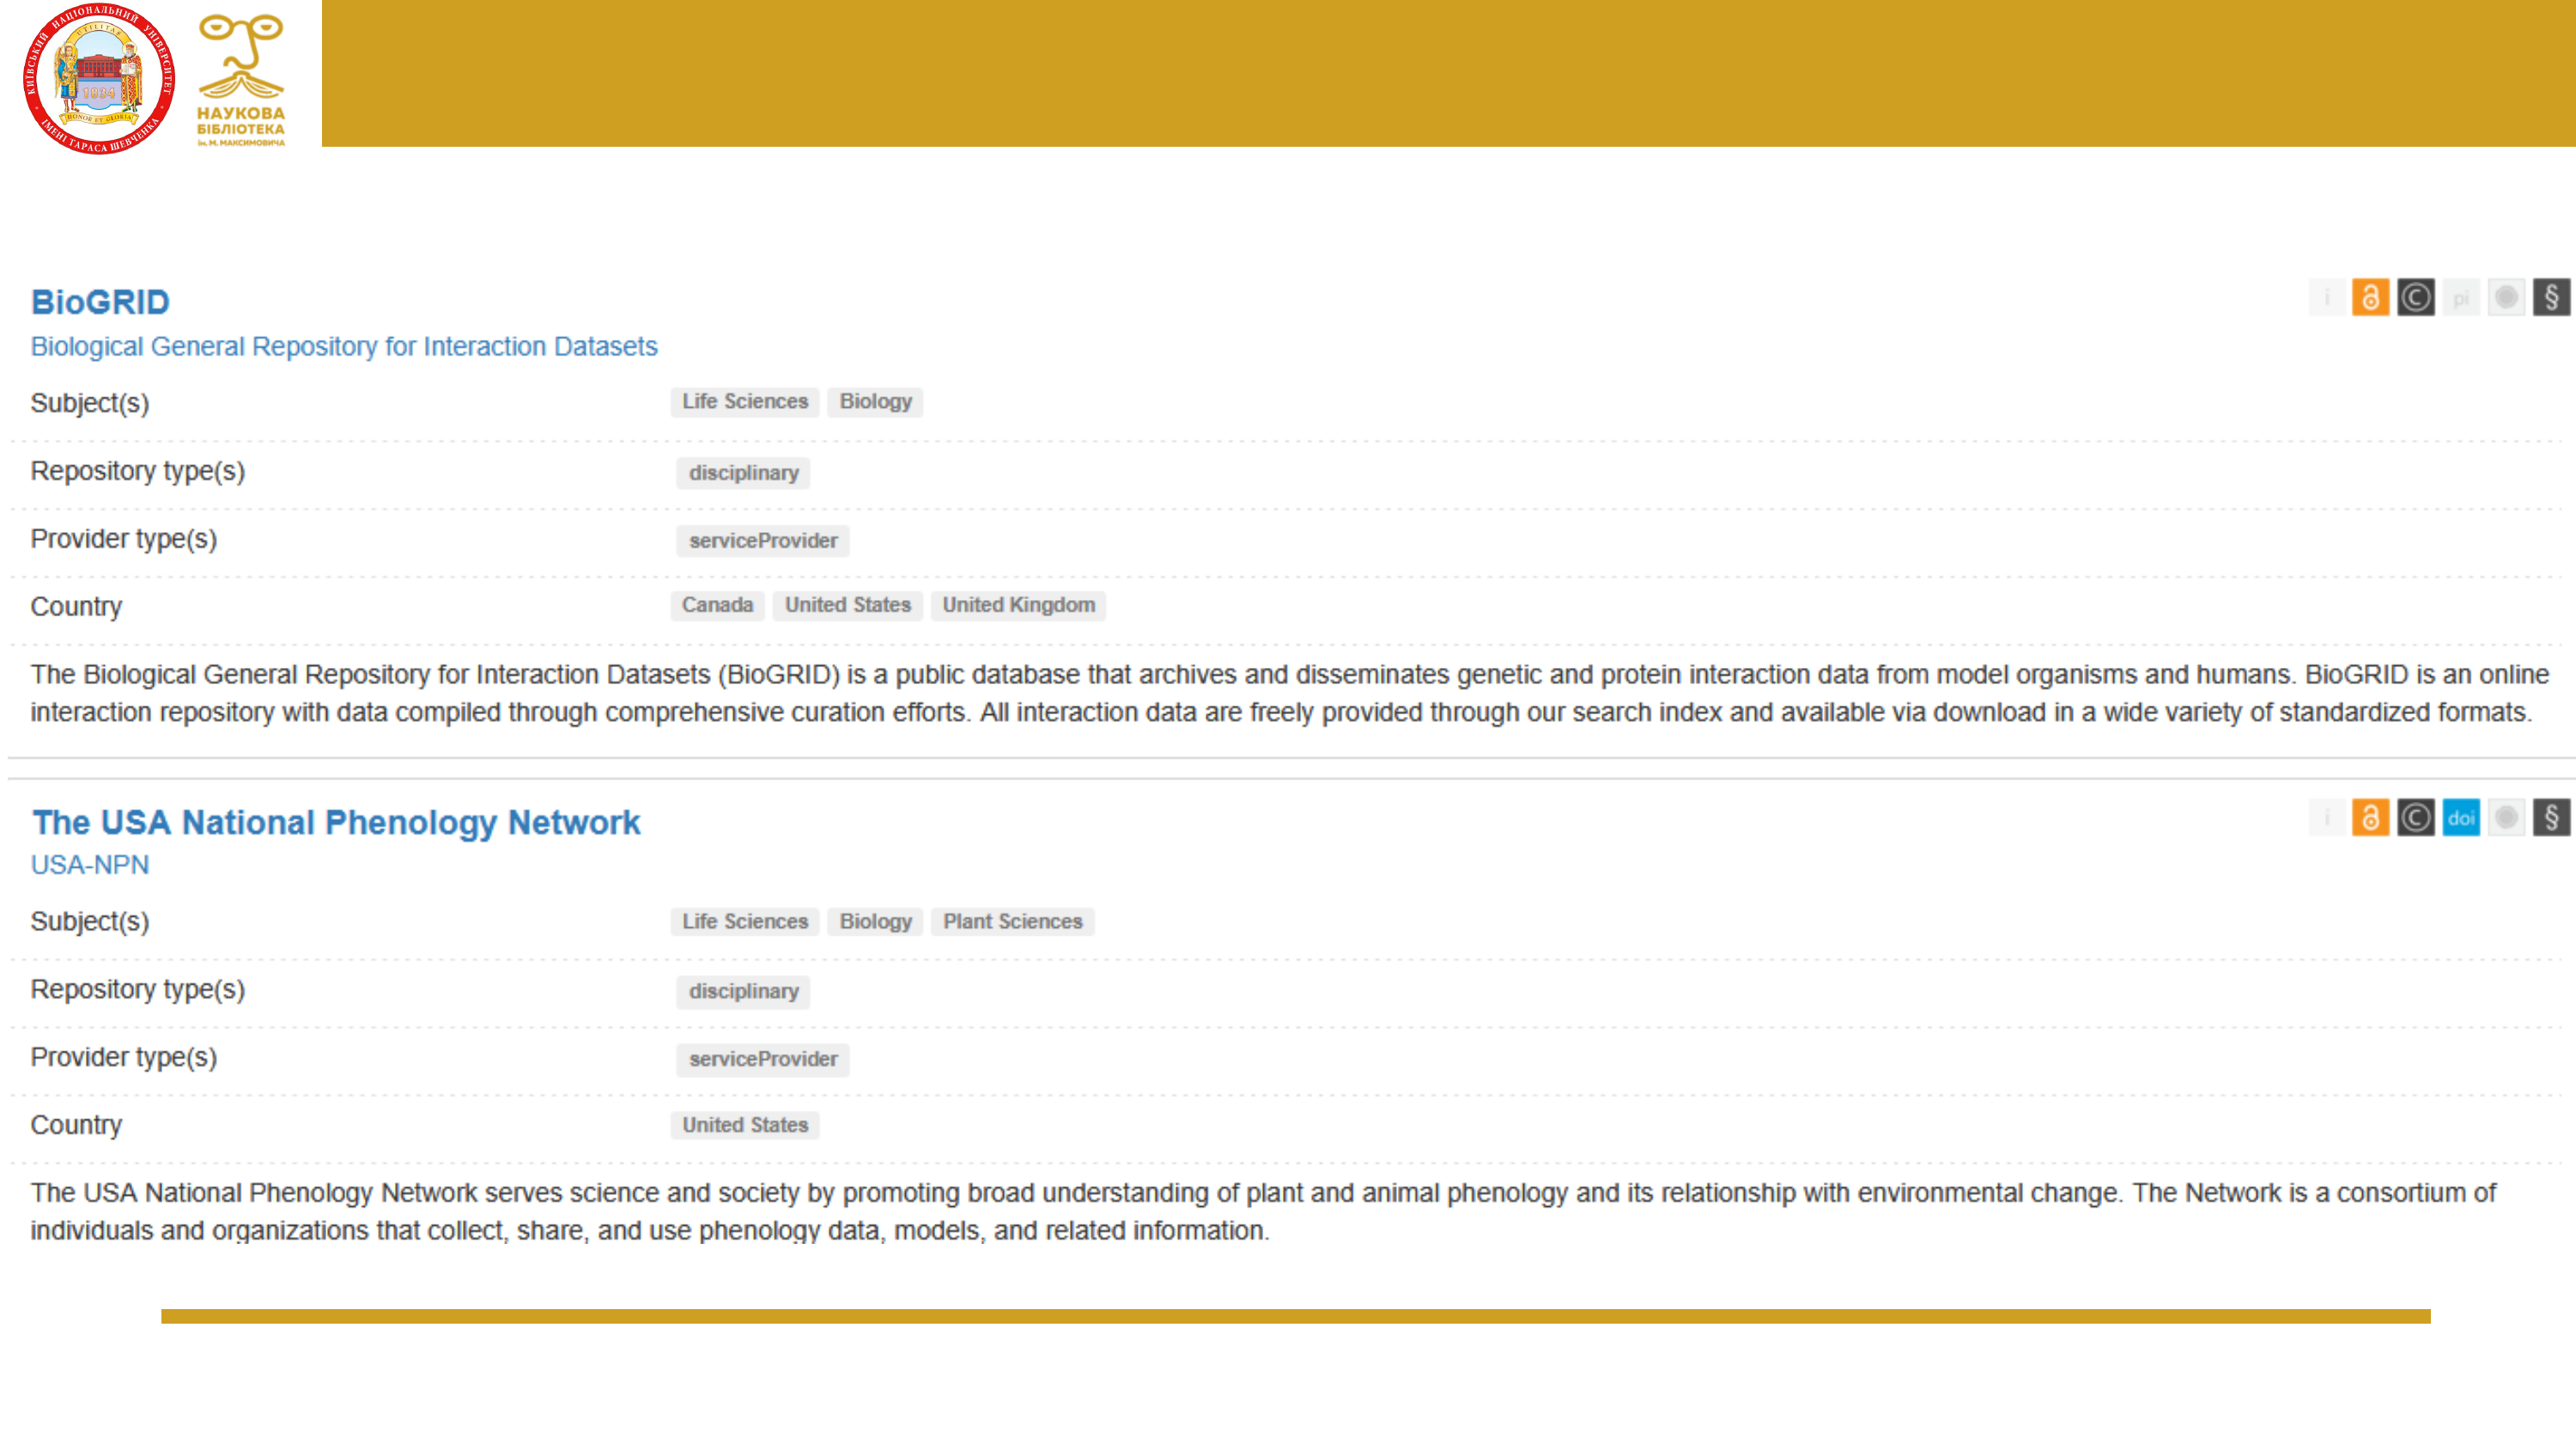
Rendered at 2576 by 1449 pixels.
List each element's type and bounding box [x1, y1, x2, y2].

text_box [322, 0, 2576, 147]
picture [18, 0, 180, 161]
text_box [180, 0, 323, 161]
picture [8, 262, 2576, 1244]
